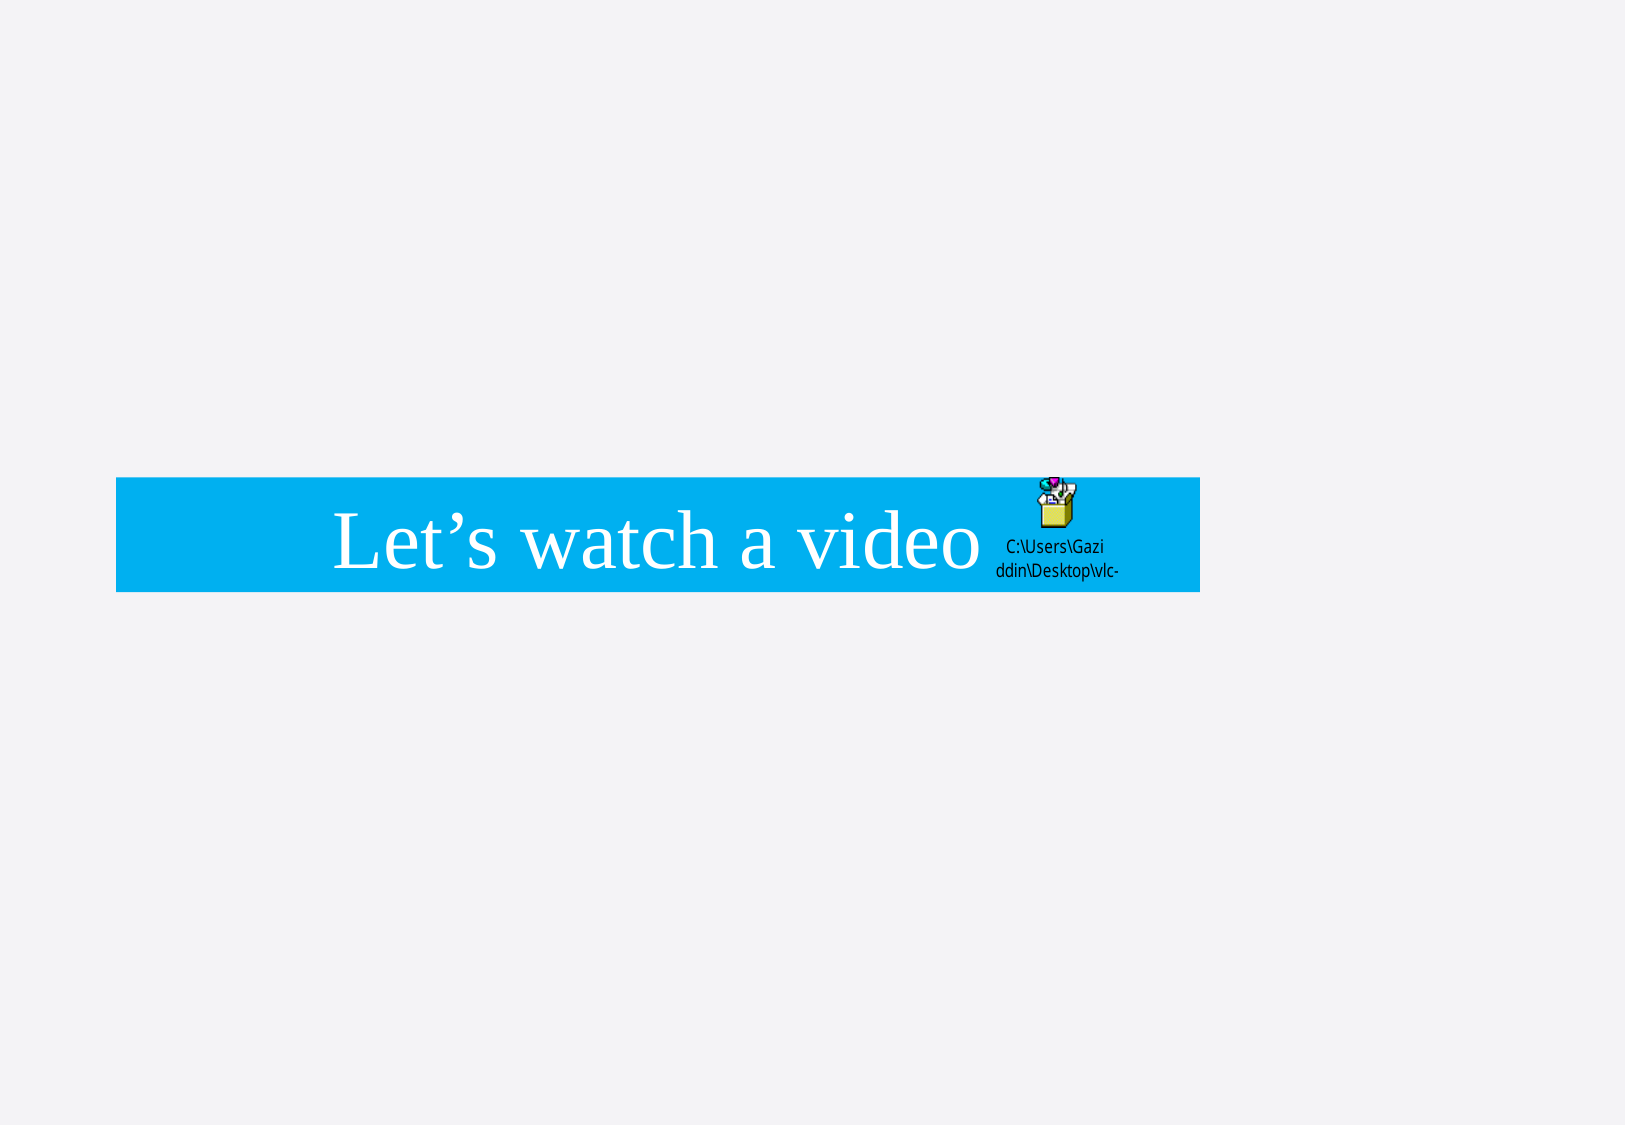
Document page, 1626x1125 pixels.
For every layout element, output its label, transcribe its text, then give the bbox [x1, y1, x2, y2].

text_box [995, 477, 1119, 605]
text_box Let’s watch a video [1119, 477, 1200, 593]
text_box Let’s watch a video [116, 477, 995, 593]
